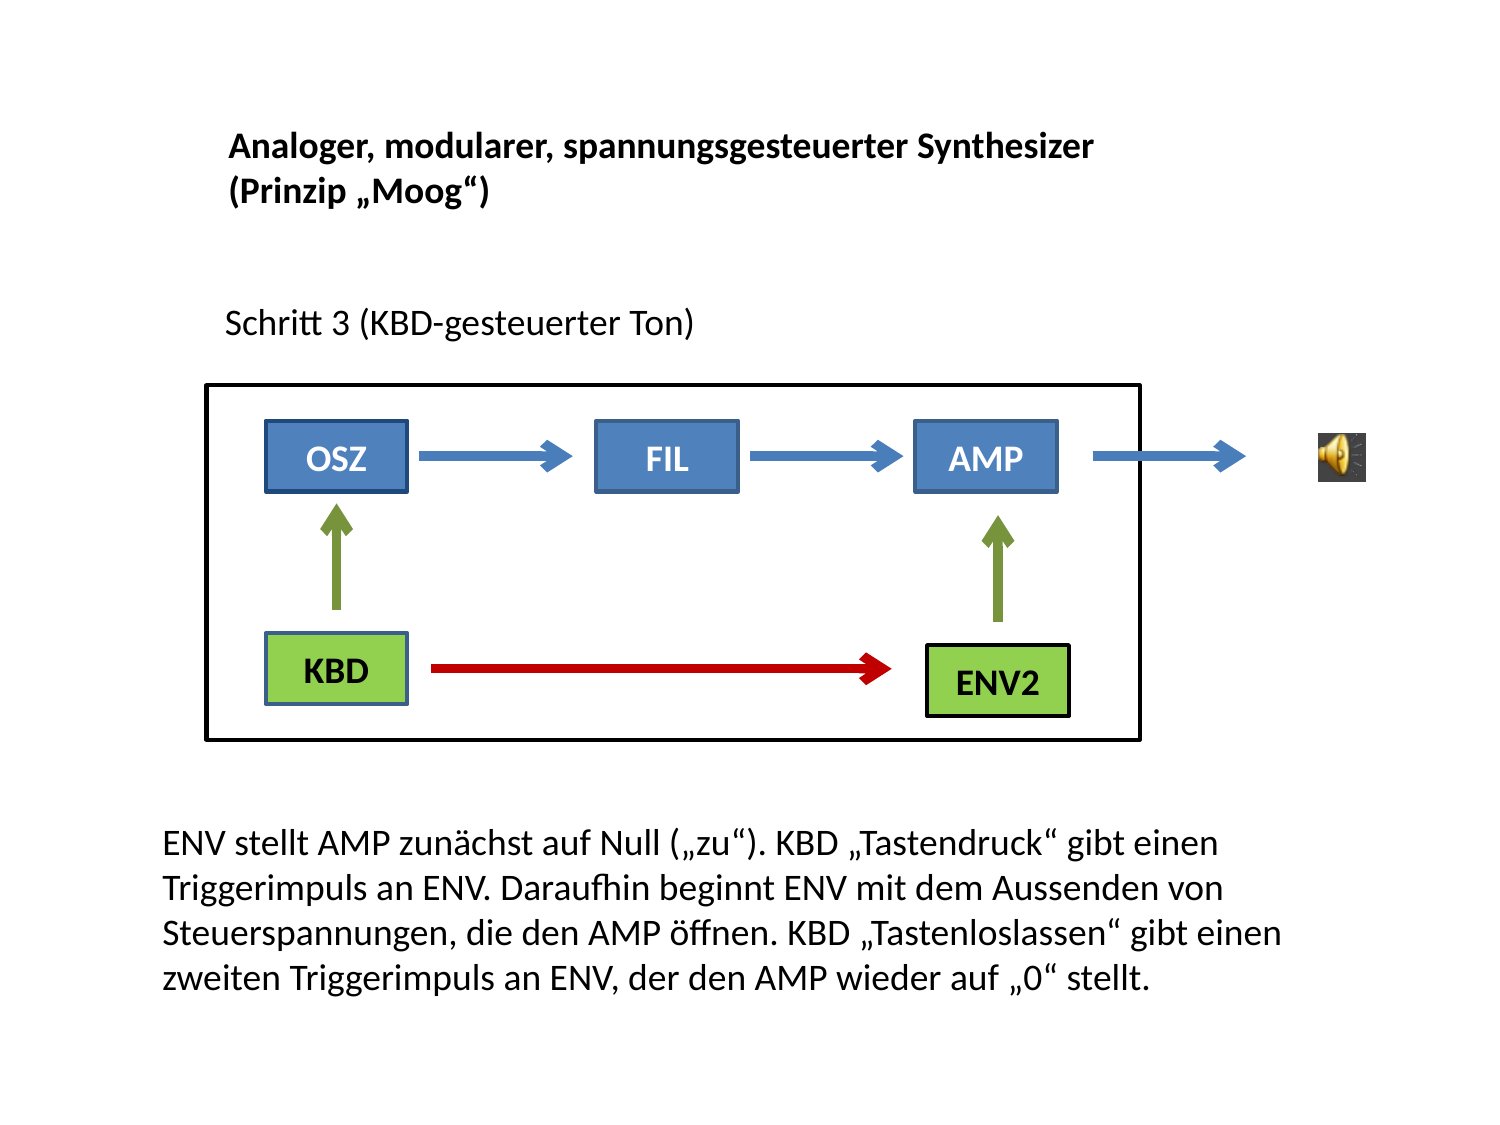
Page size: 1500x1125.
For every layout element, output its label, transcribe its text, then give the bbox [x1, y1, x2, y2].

text_box ENV stellt AMP zunächst auf Null („zu“). KBD „Tastendruck“ gibt einen Triggerimpuls an ENV. Daraufhin beginnt ENV mit dem Aussenden von Steuerspannungen, die den AMP öffnen. KBD „Tastenloslassen“ gibt einen zweiten Triggerimpuls an ENV, der den AMP wieder auf „0“ stellt. [147, 810, 1329, 1006]
text_box Schritt 3 (KBD-gesteuerter Ton) [209, 290, 711, 351]
text_box Analoger, modularer, spannungsgesteuerter Synthesizer (Prinzip „Moog“) [213, 113, 1111, 219]
picture [1316, 432, 1368, 483]
text_box [204, 383, 1142, 742]
